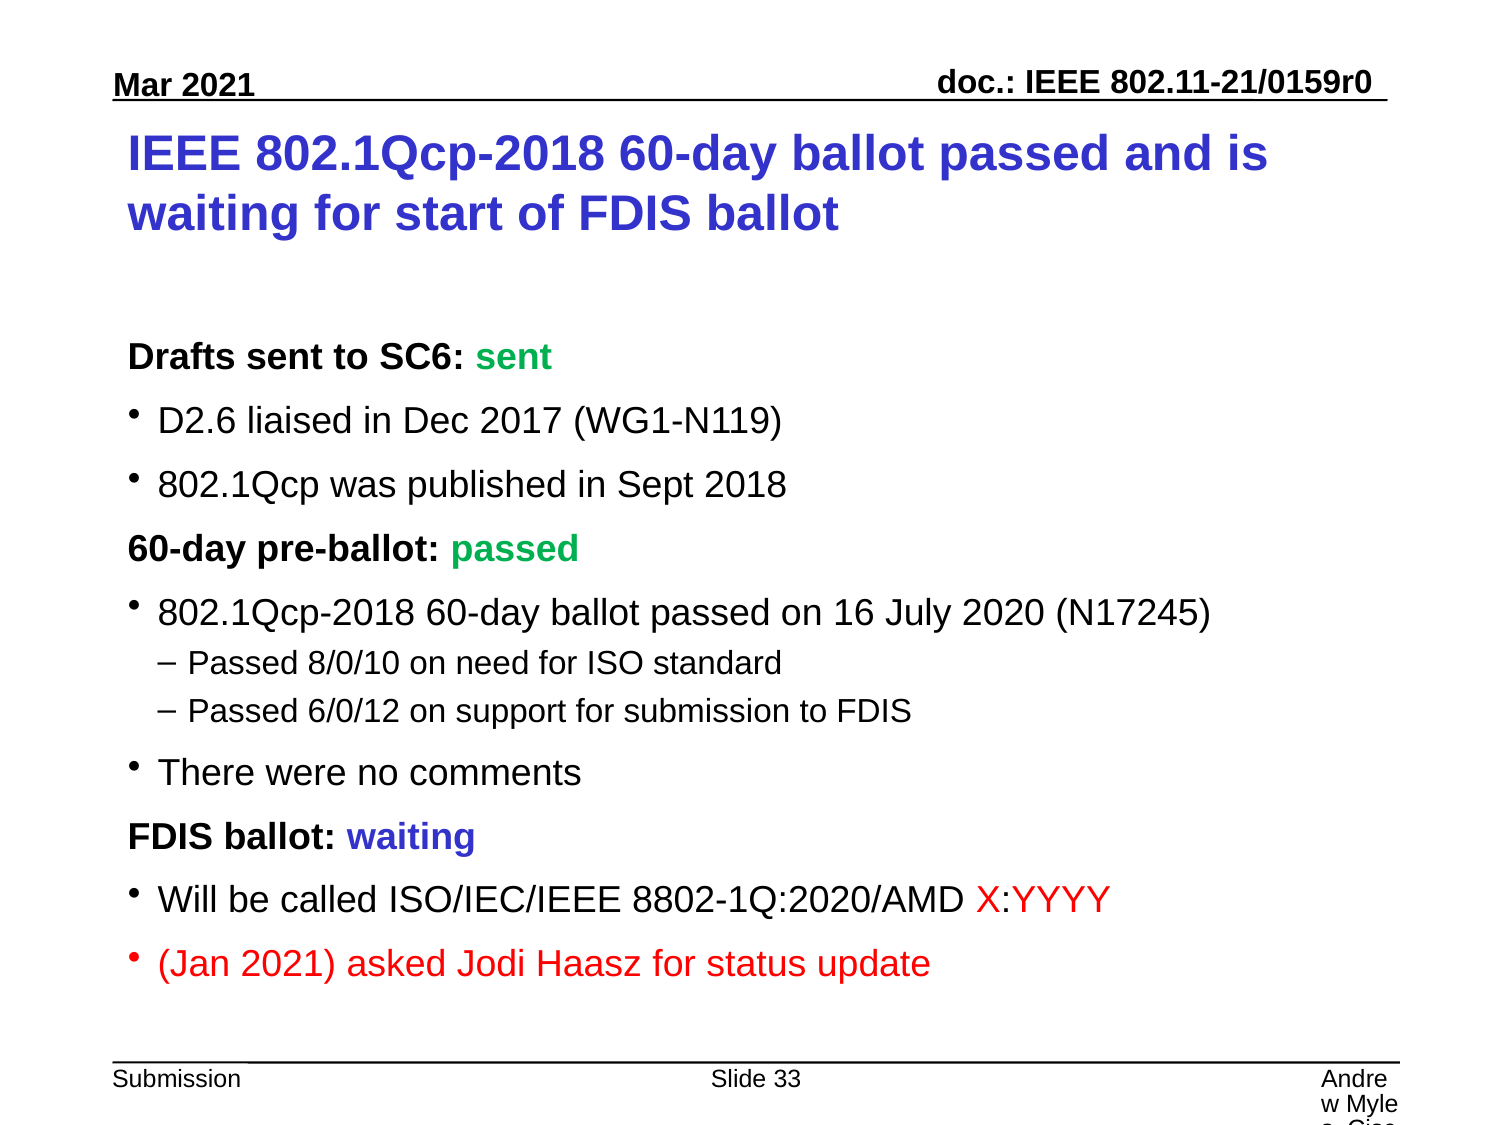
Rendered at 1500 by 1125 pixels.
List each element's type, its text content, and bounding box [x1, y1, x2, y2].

slide_number Slide 33 [709, 1061, 803, 1093]
title IEEE 802.1Qcp-2018 60-day ballot passed and is waiting for start of FDIS ballot [112, 112, 1388, 288]
footer Andrew Myles, Cisco [1320, 1061, 1402, 1093]
list Drafts sent to SC6: sent D2.6 liaised in Dec 2017 (WG1-N119) 802.1Qcp was published in Sept 2018 60-day pre-ballot: passed 802.1Qcp-2018 60-day ballot passed on 16 July 2020 (N17245) Passed 8/0/10 on need for ISO standard Passed 6/0/12 on support for submission to FDIS There were no comments FDIS ballot: waiting Will be called ISO/IEC/IEEE 8802-1Q:2020/AMD X:YYYY (Jan 2021) asked Jodi Haasz for status update [112, 324, 1388, 1000]
